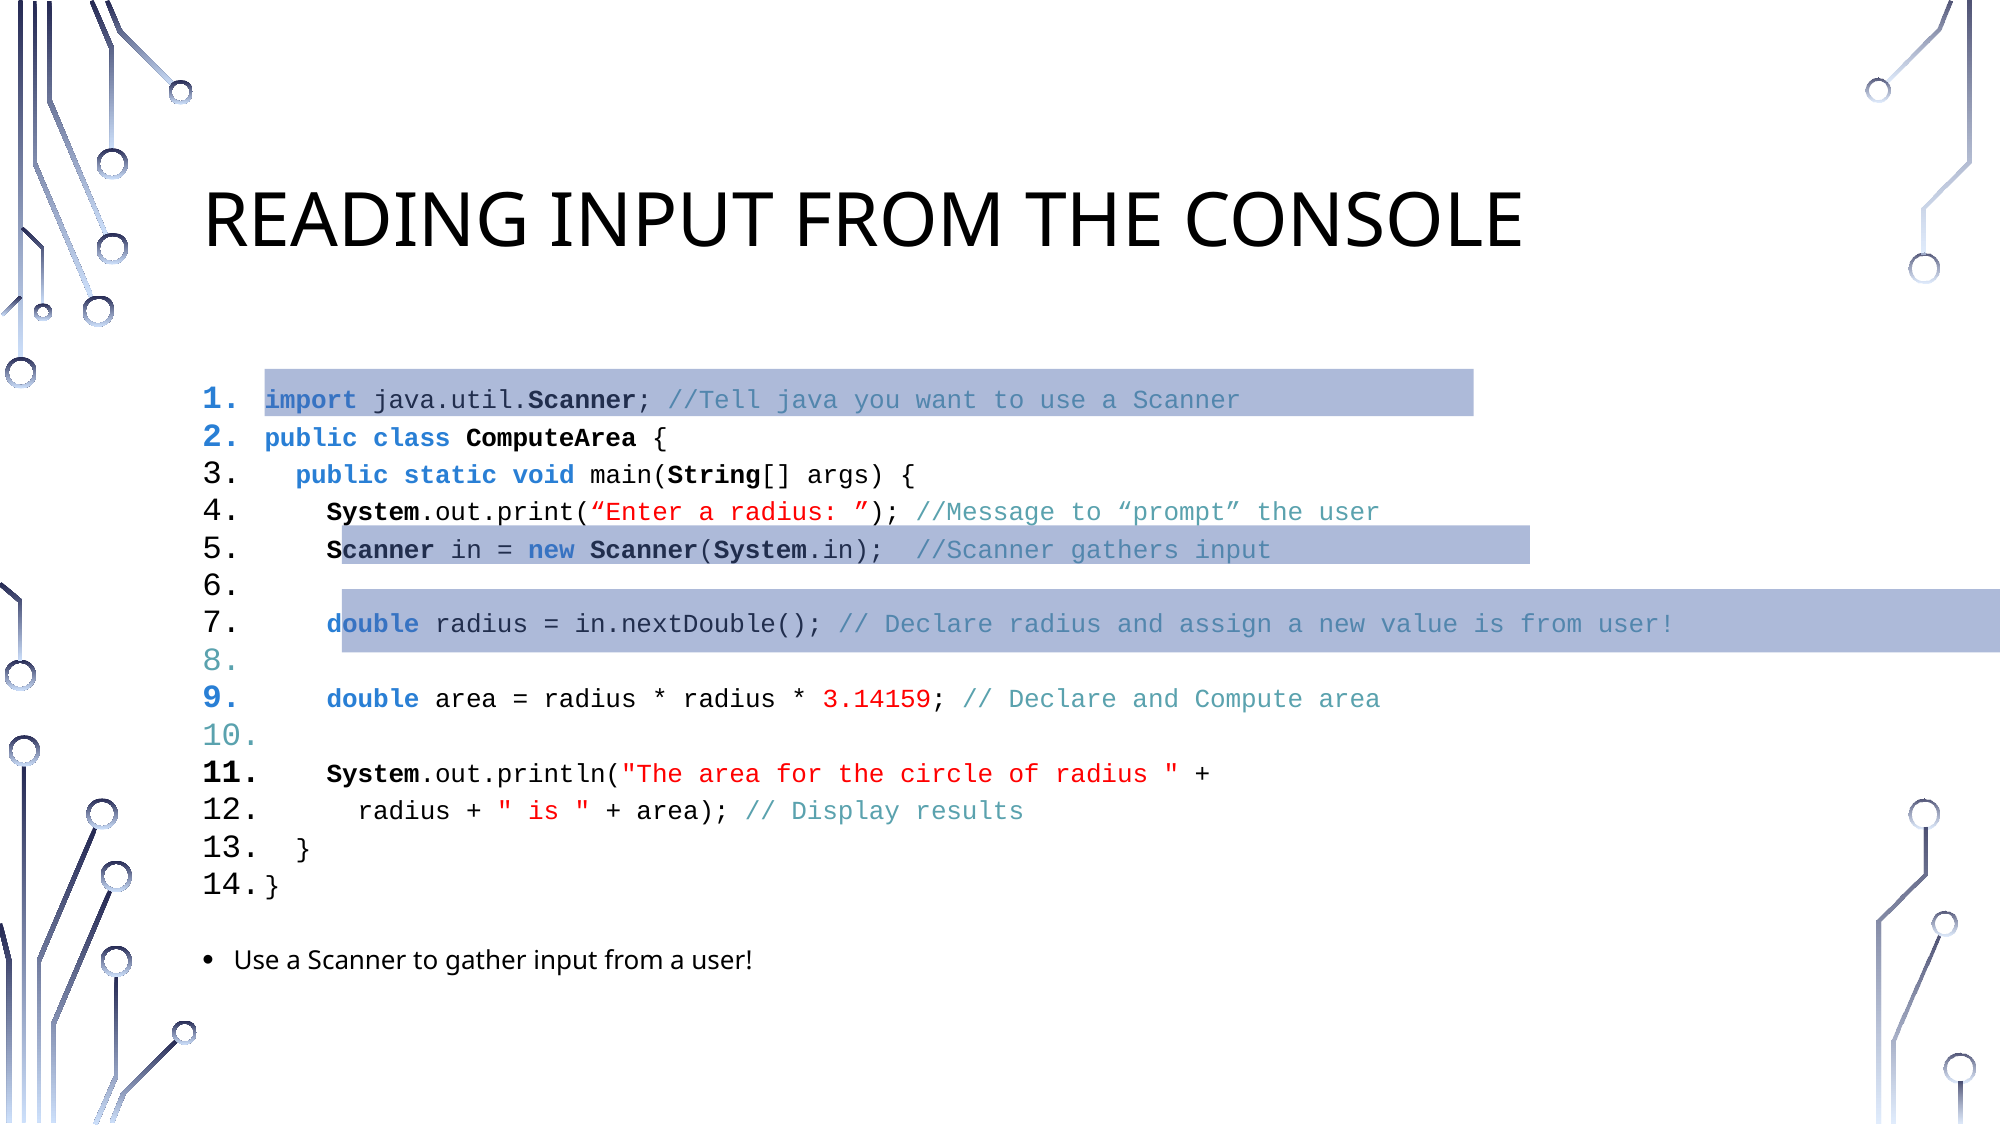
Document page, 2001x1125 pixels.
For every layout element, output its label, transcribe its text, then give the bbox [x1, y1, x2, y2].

text_box [341, 525, 1530, 564]
text_box [264, 368, 1474, 417]
title Reading Input from the Console [187, 101, 1813, 344]
text_box [341, 589, 2000, 653]
list import java.util.Scanner; //Tell java you want to use a Scanner public class ComputeArea { public static void main(String[] args) { System.out.print(“Enter a radius: ”); //Message to “prompt” the user Scanner in = new Scanner(System.in); //Scanner gathers input double radius = in.nextDouble(); // Declare radius and assign a new value is from user! double area = radius * radius * 3.14159; // Declare and Compute area System.out.println("The area for the circle of radius " + radius + " is " + area); // Display results } } Use a Scanner to gather input from a user! [187, 369, 2000, 987]
